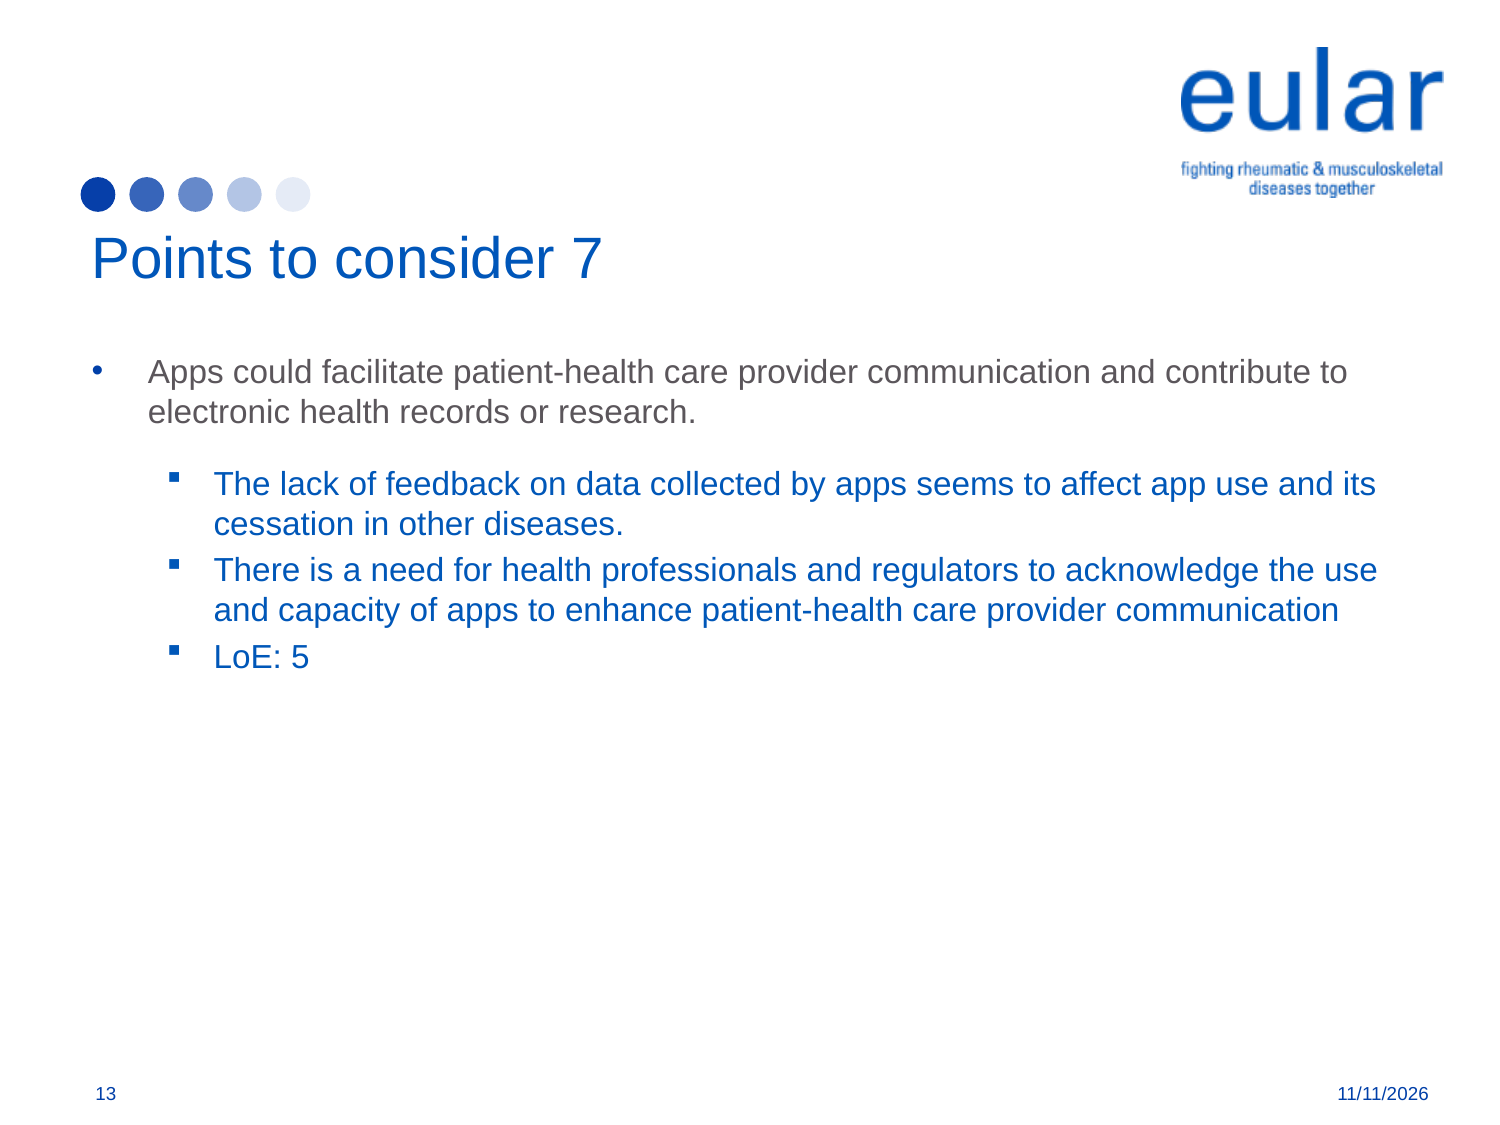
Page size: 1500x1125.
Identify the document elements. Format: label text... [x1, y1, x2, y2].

list Apps could facilitate patient-health care provider communication and contribute to electronic health records or research. The lack of feedback on data collected by apps seems to affect app use and its cessation in other diseases. There is a need for health professionals and regulators to acknowledge the use and capacity of apps to enhance patient-health care provider communication LoE: 5 [76, 343, 1444, 1020]
title Points to consider 7 [76, 213, 1444, 318]
picture [1181, 47, 1444, 198]
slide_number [1242, 1062, 1444, 1123]
slide_number 13 [80, 1062, 224, 1123]
